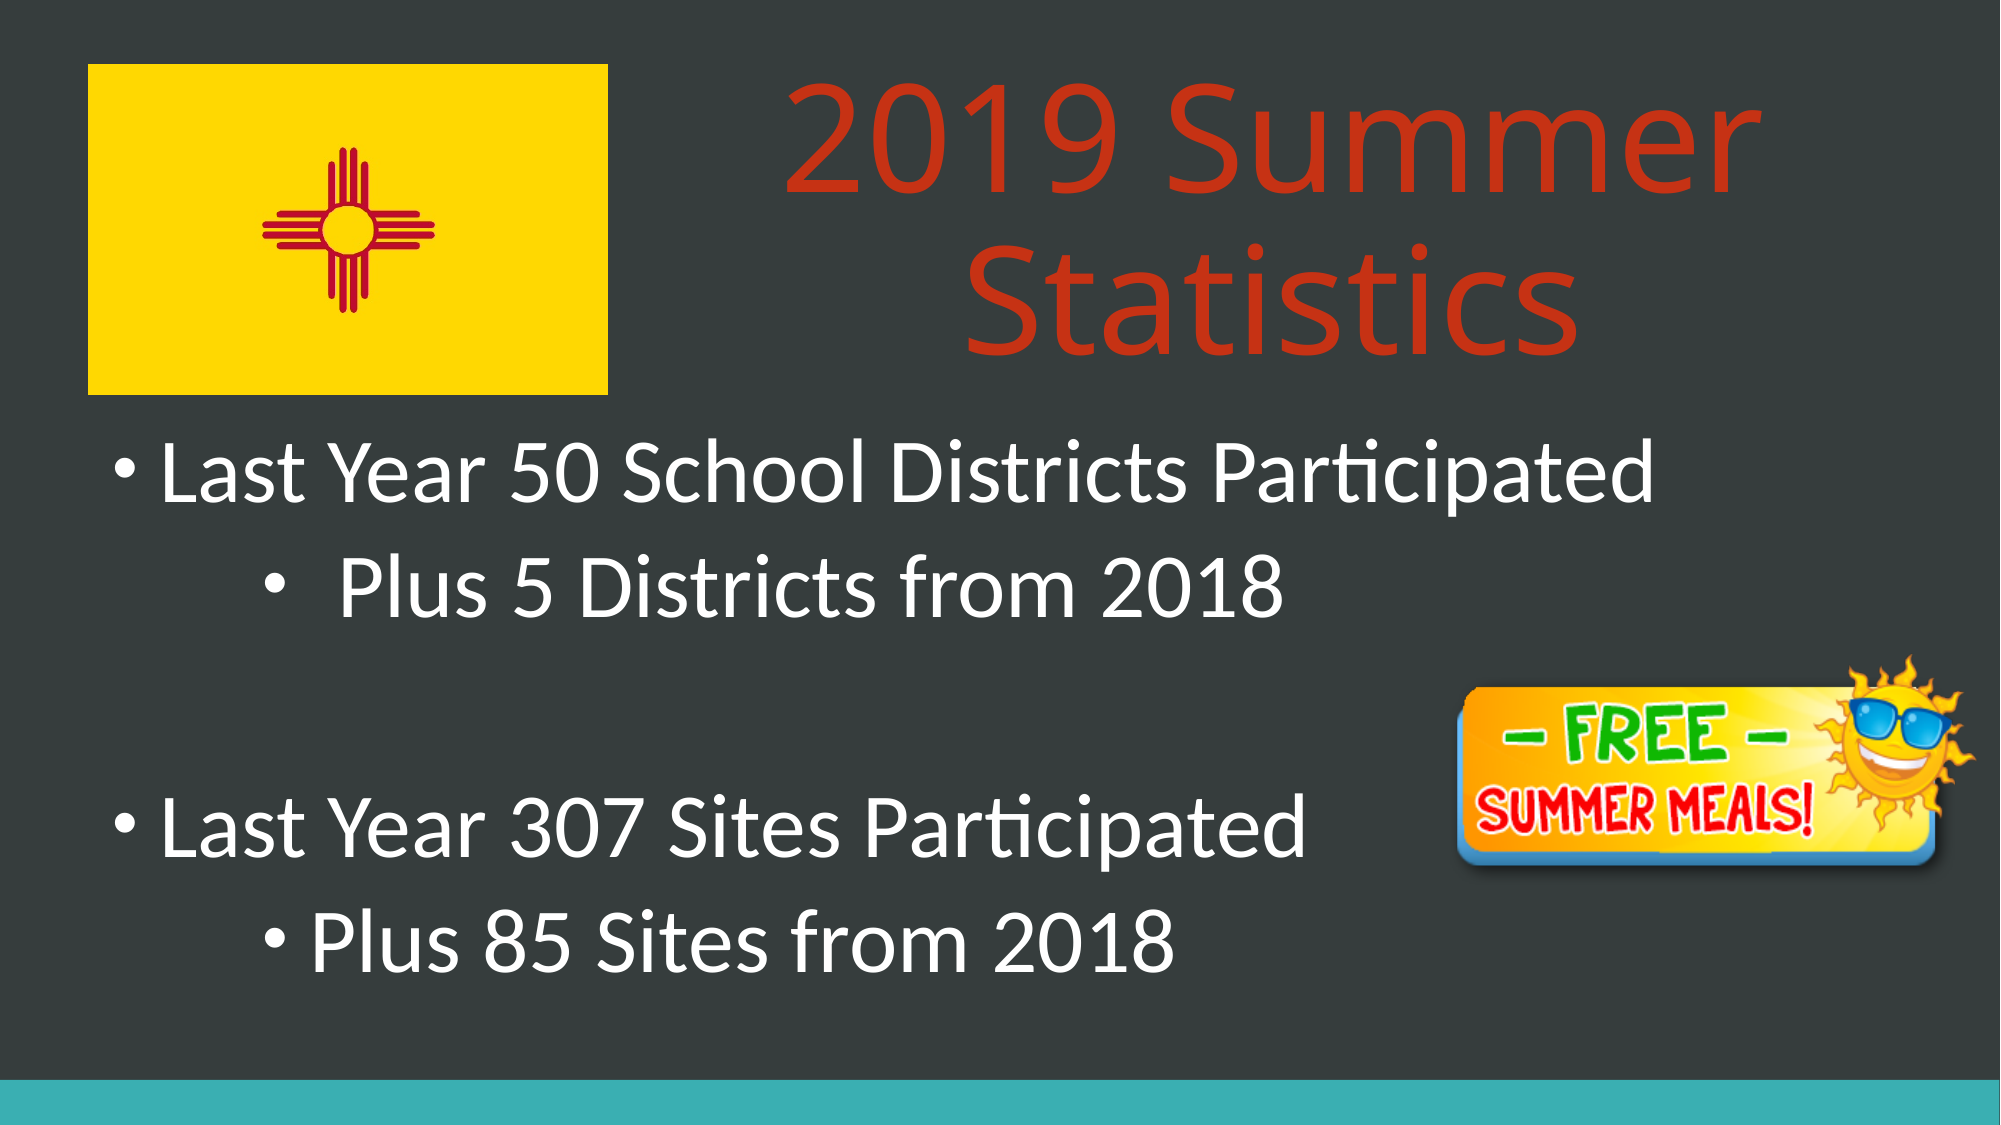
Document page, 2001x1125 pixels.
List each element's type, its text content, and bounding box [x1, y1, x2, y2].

list Last Year 50 School Districts Participated Plus 5 Districts from 2018 Last Year 307 Sites Participated Plus 85 Sites from 2018 [97, 415, 1679, 1028]
picture [1450, 640, 2000, 888]
picture [88, 64, 608, 395]
title 2019 Summer Statistics [629, 57, 1916, 395]
